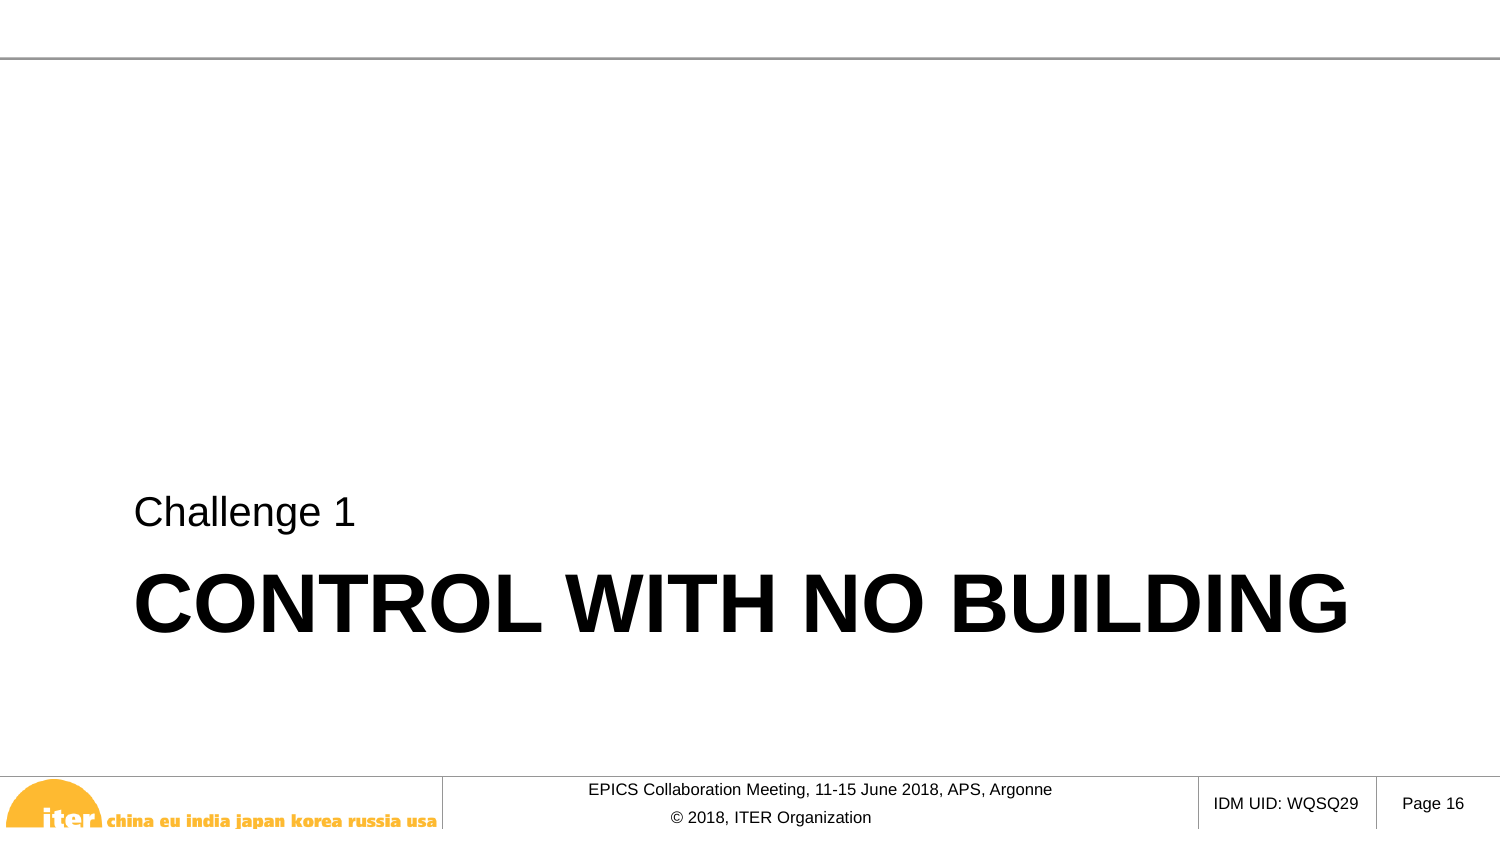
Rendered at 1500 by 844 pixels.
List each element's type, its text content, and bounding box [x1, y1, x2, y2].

picture [106, 812, 438, 829]
picture [5, 779, 104, 828]
title Control with no building [118, 543, 1394, 710]
list Challenge 1 [118, 357, 1394, 543]
